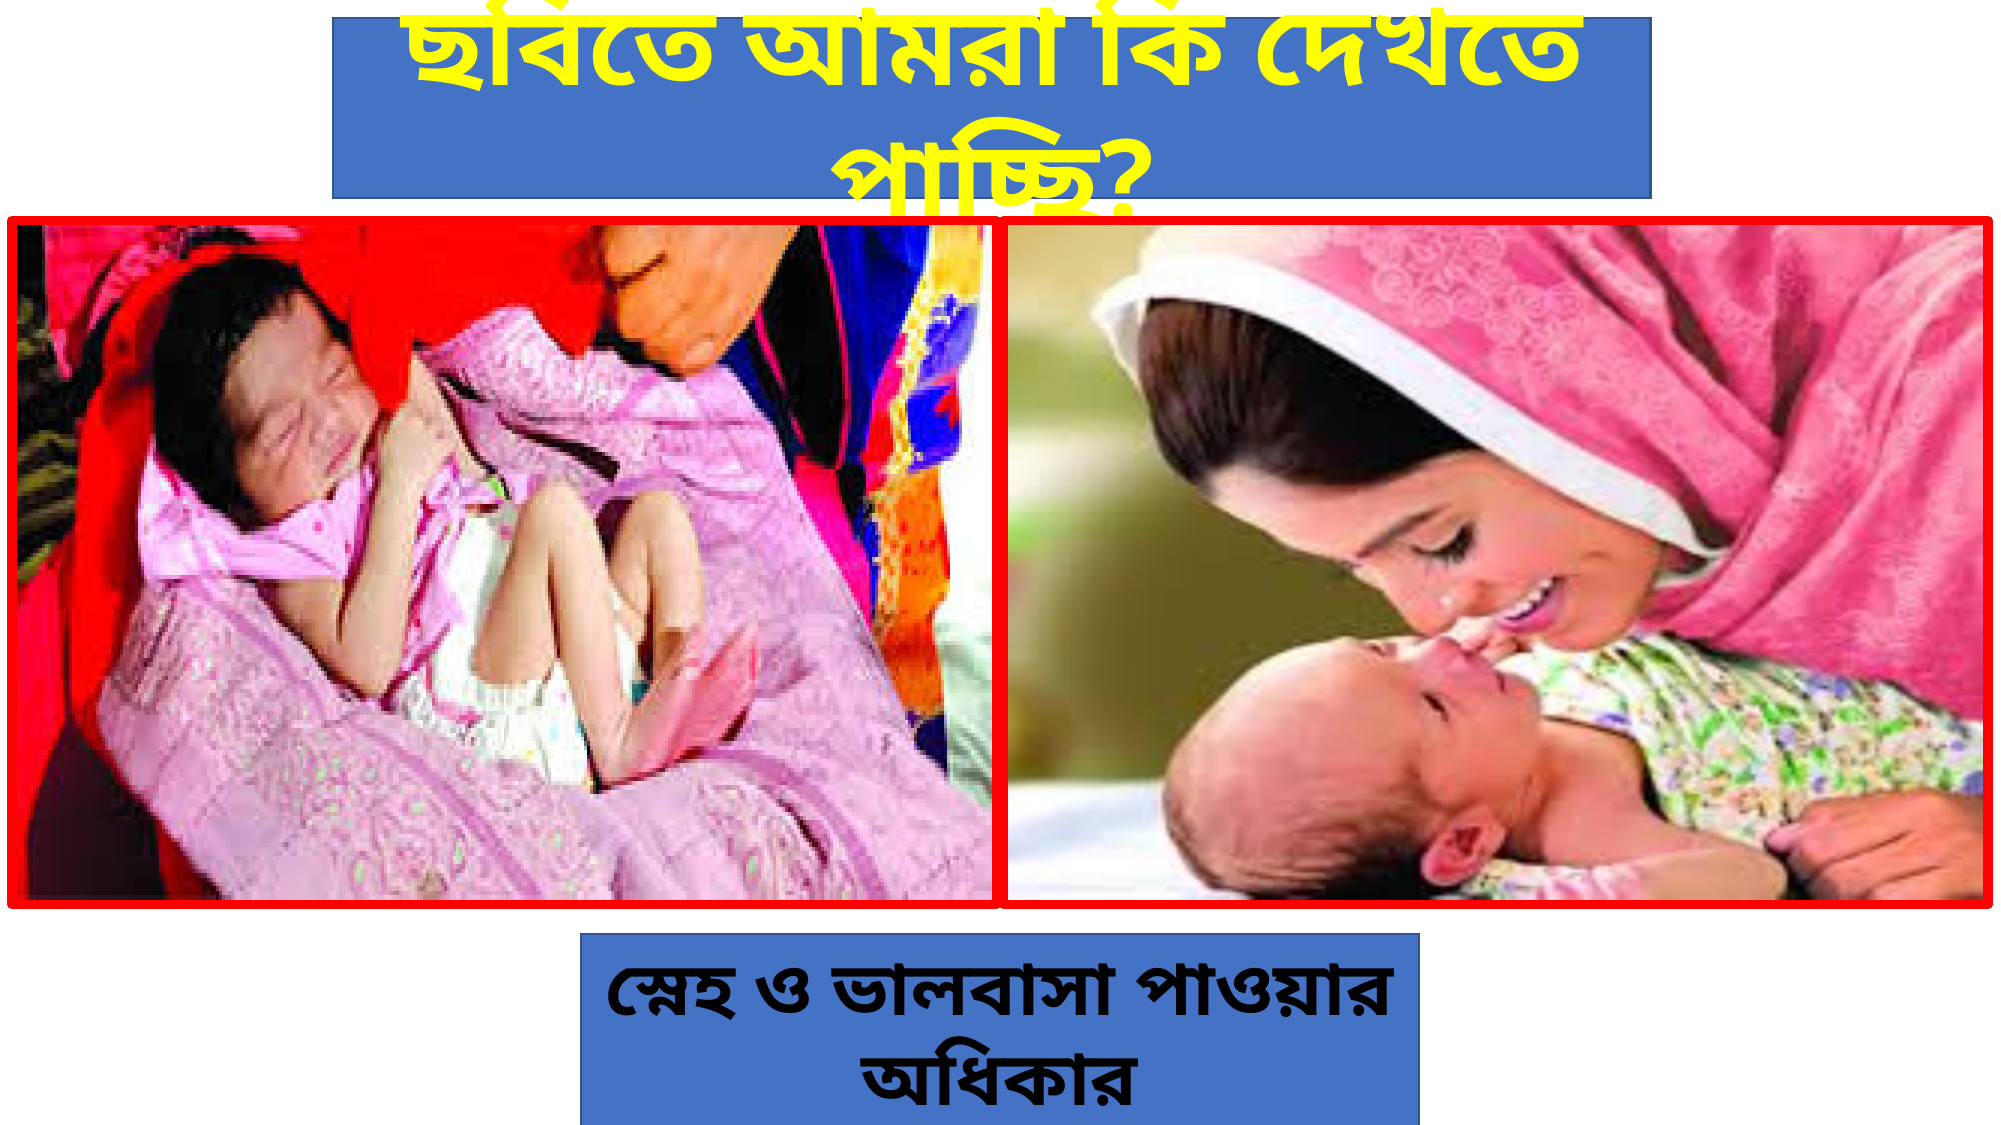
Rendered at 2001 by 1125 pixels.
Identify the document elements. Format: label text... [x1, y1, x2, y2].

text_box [16, 224, 1984, 900]
text_box স্নেহ ও ভালবাসা পাওয়ার অধিকার [580, 933, 1420, 1125]
text_box ছবিতে আমরা কি দেখতে পাচ্ছি? [332, 17, 1652, 199]
